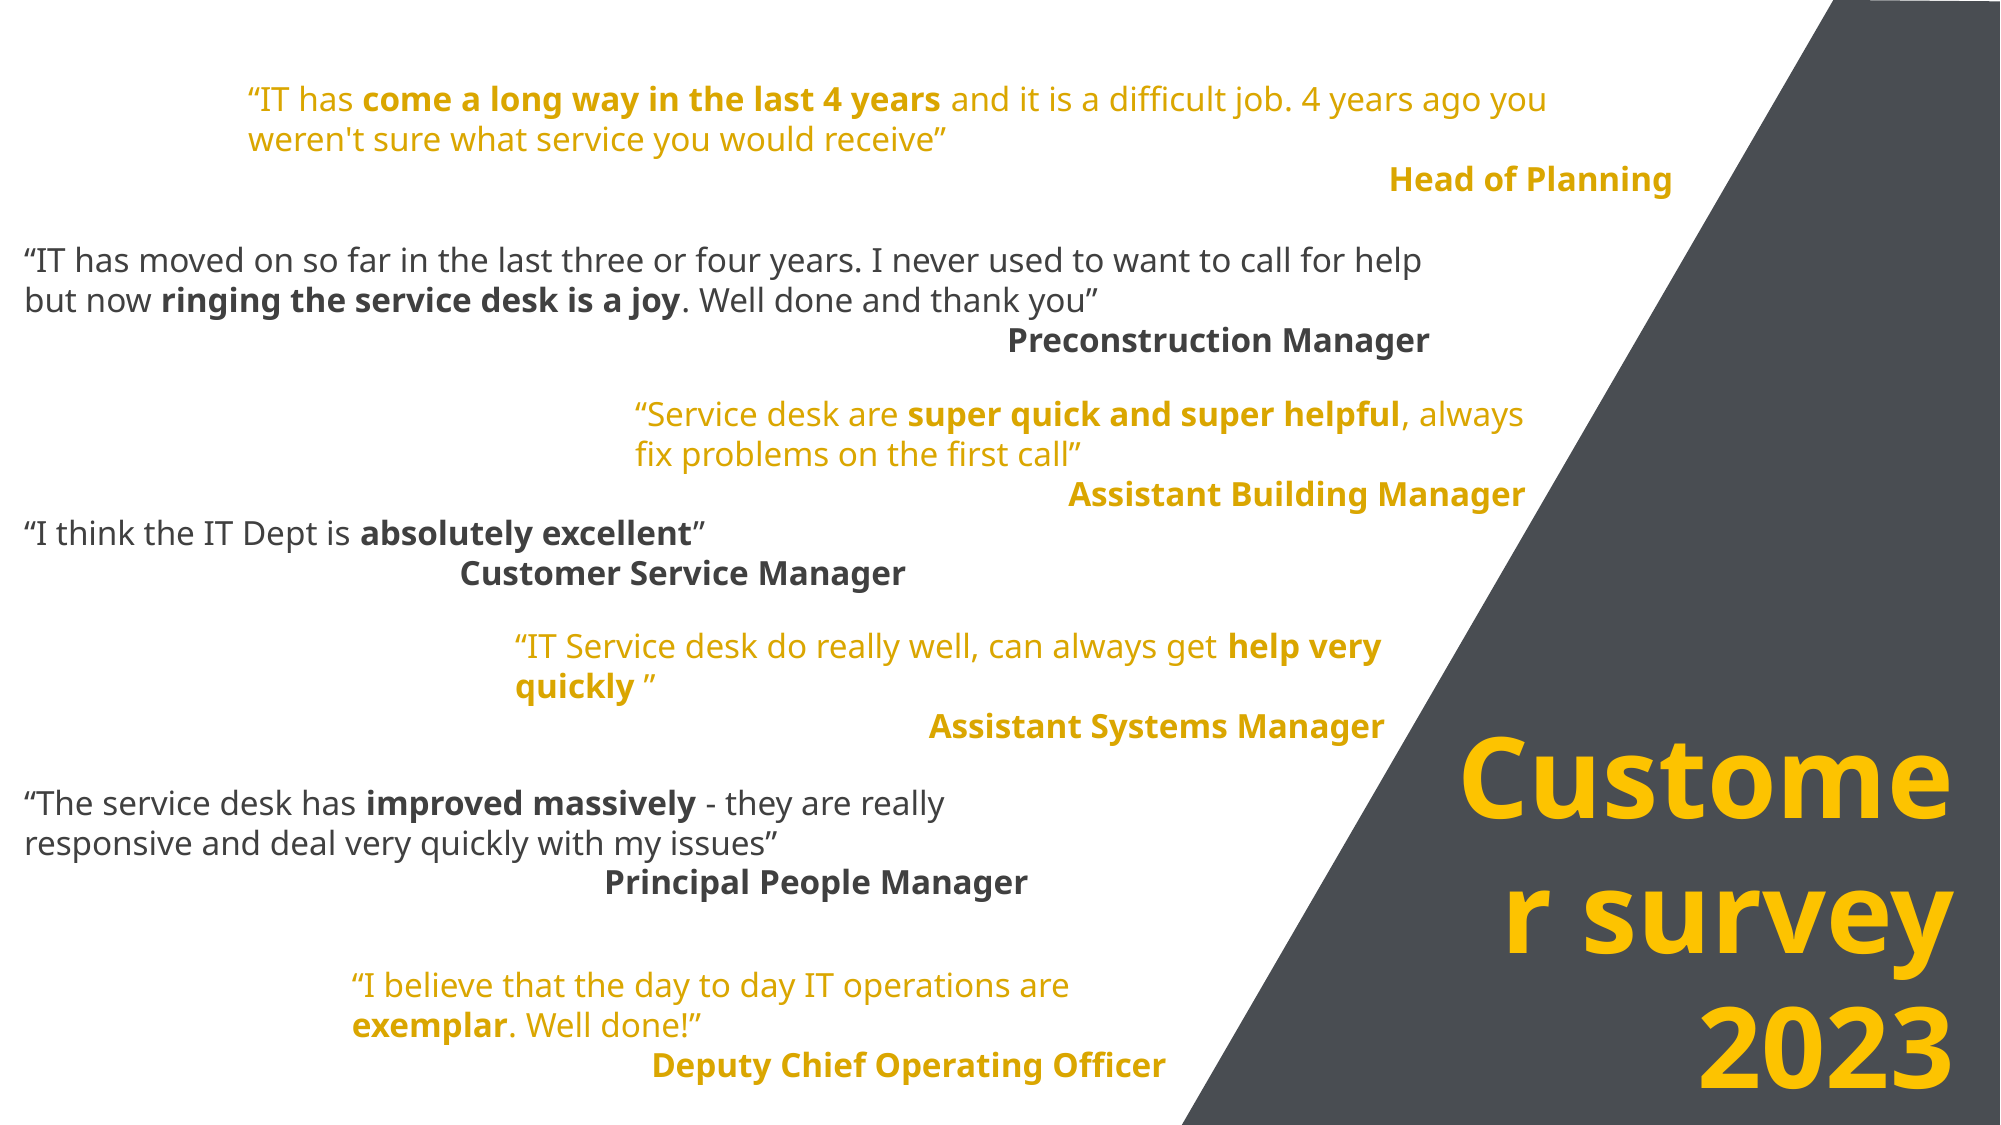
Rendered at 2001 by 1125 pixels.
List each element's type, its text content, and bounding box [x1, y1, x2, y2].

text_box “IT has moved on so far in the last three or four years. I never used to want to call for help but now ringing the service desk is a joy. Well done and thank you” Preconstruction Manager [9, 232, 1446, 367]
text_box “IT has come a long way in the last 4 years and it is a difficult job. 4 years ago you weren't sure what service you would receive” Head of Planning [233, 70, 1689, 206]
text_box “I believe that the day to day IT operations are exemplar. Well done!” Deputy Chief Operating Officer [337, 957, 1182, 1092]
text_box [1180, 0, 2000, 1125]
text_box “The service desk has improved massively - they are really responsive and deal very quickly with my issues” Principal People Manager [9, 774, 1044, 909]
text_box Customer survey 2023 [1400, 698, 1970, 1119]
text_box “IT Service desk do really well, can always get help very quickly ” Assistant Systems Manager [500, 618, 1401, 753]
text_box “Service desk are super quick and super helpful, always fix problems on the first call” Assistant Building Manager [620, 385, 1542, 520]
text_box “I think the IT Dept is absolutely excellent” Customer Service Manager [9, 504, 931, 600]
